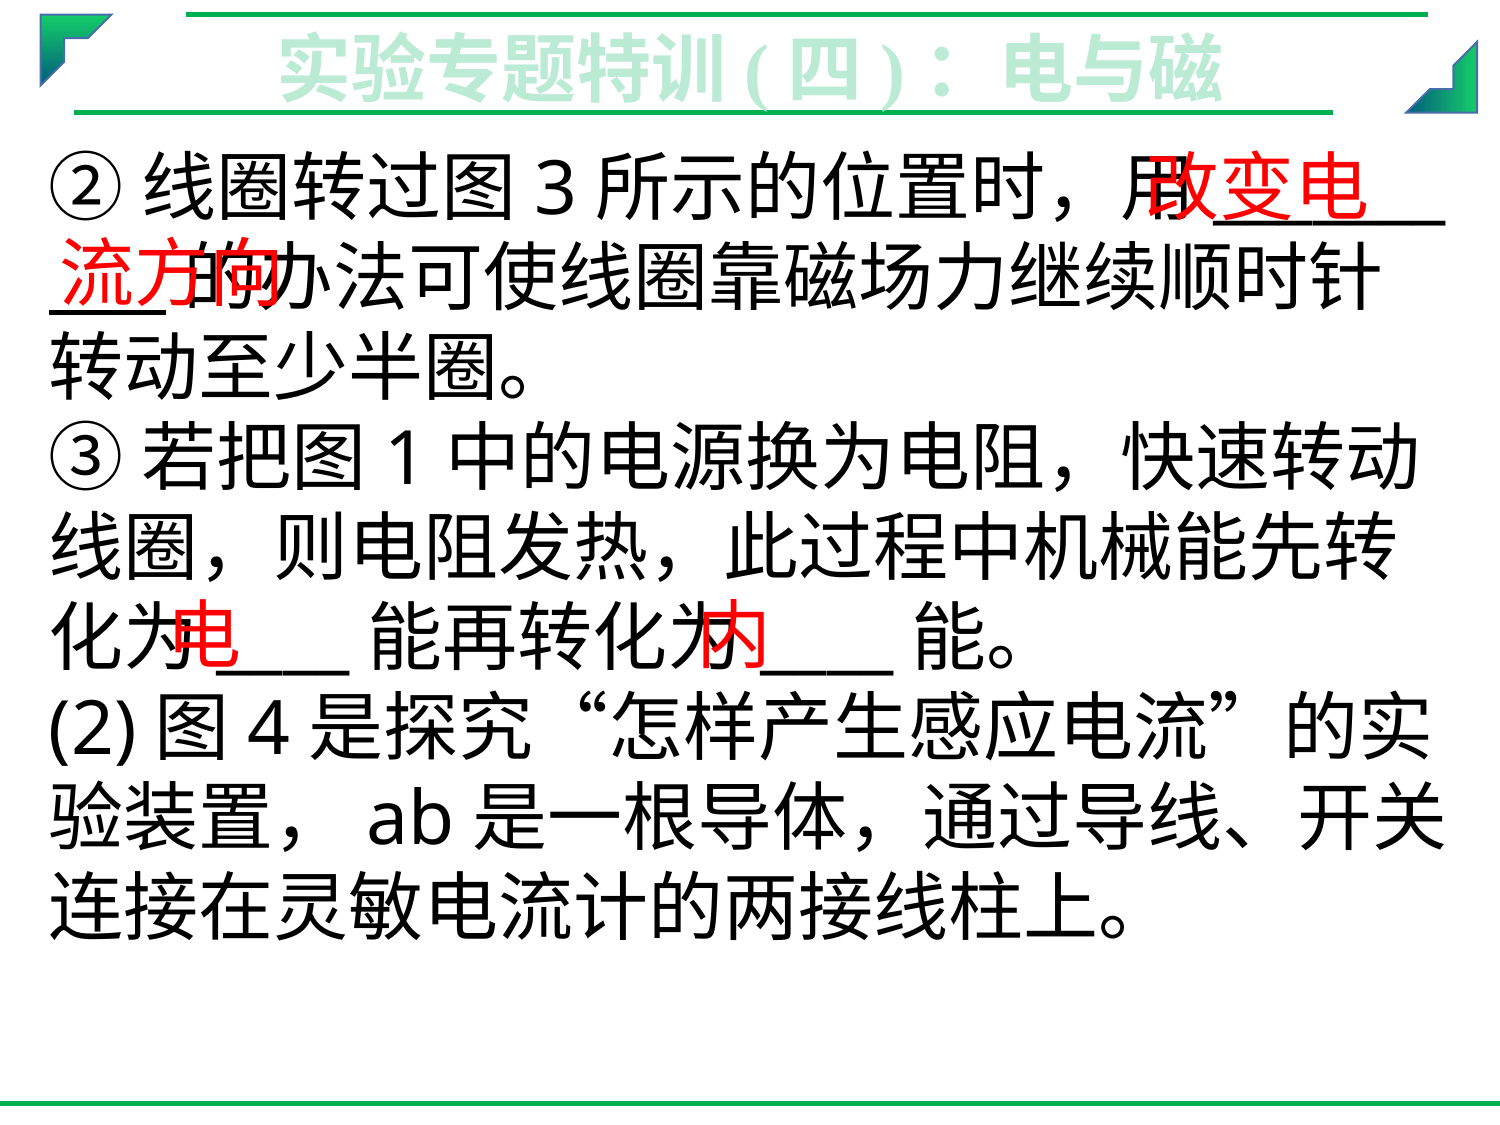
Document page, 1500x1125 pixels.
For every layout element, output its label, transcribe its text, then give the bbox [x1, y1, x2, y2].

text_box 实验专题特训(四)：电与磁 [238, 14, 1262, 120]
text_box 改变电 [1130, 131, 1385, 237]
text_box ②线圈转过图3所示的位置时，用_______ 的办法可使线圈靠磁场力继续顺时针转动至少半圈。 ③若把图1中的电源换为电阻，快速转动线圈，则电阻发热，此过程中机械能先转化为____能再转化为____能。 (2)图4是探究“怎样产生感应电流”的实验装置，ab是一根导体，通过导线、开关连接在灵敏电流计的两接线柱上。 [33, 131, 1466, 957]
text_box 内 [682, 579, 787, 685]
text_box 流方向 [44, 217, 300, 323]
text_box 电 [151, 579, 257, 685]
